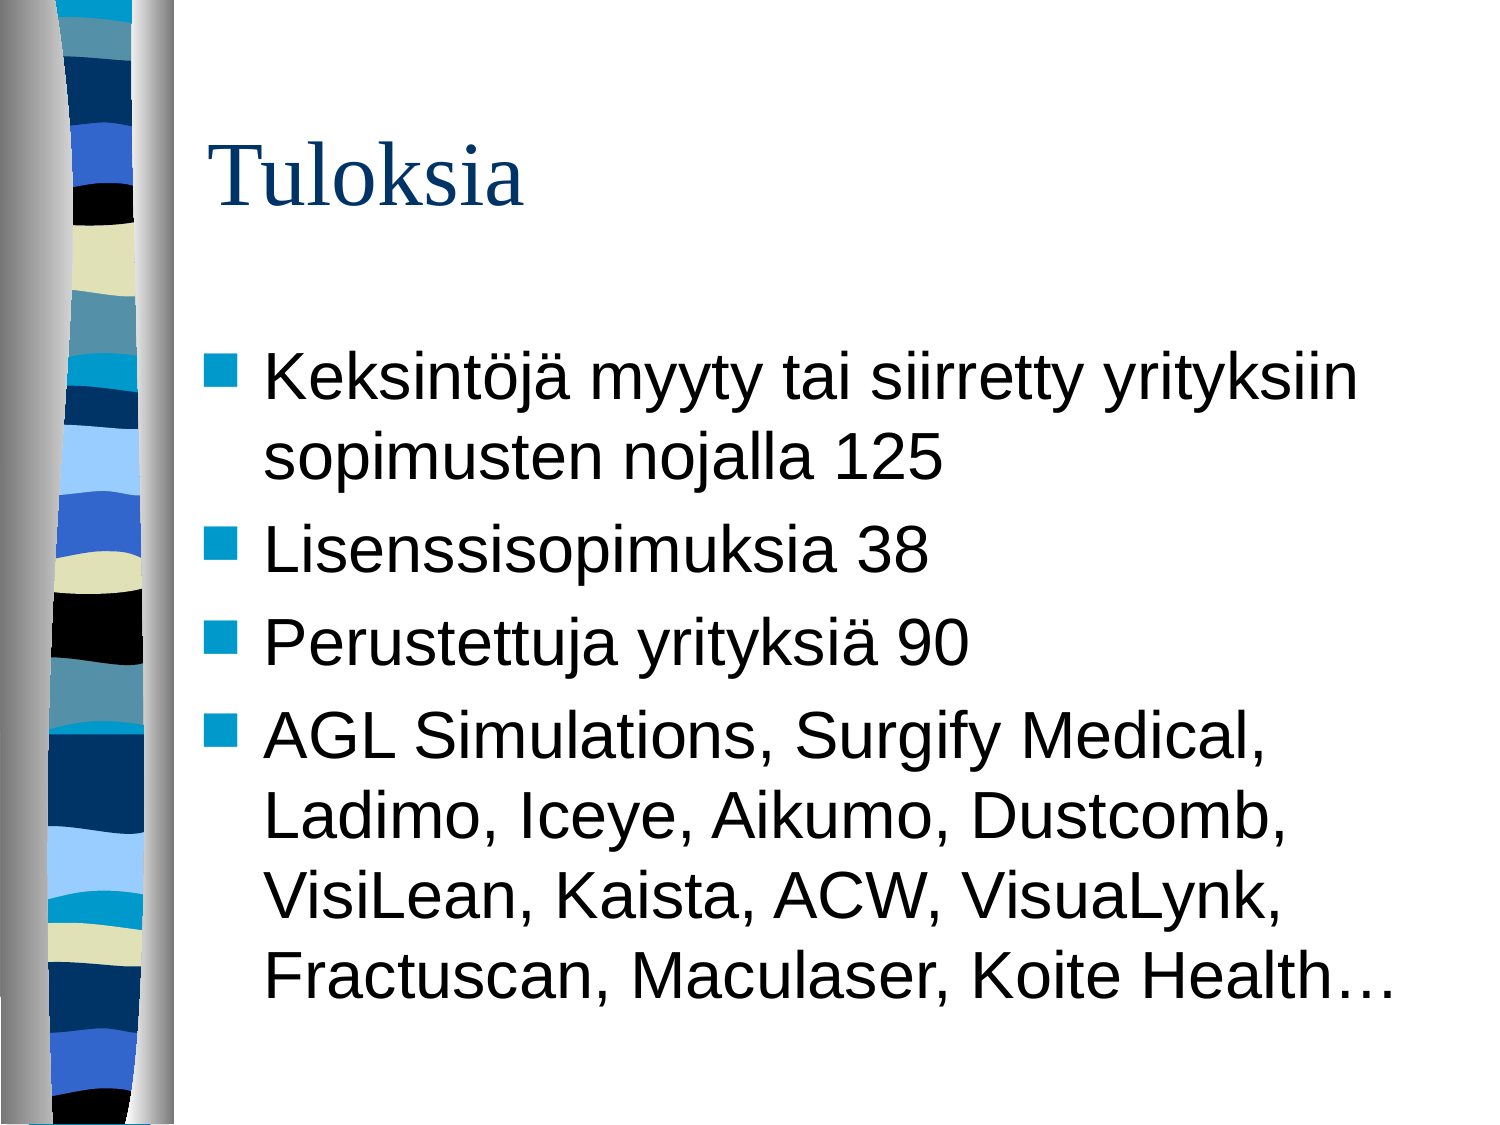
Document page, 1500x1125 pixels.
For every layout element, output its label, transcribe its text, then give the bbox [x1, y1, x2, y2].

title Tuloksia [192, 74, 1468, 263]
list Keksintöjä myyty tai siirretty yrityksiin sopimusten nojalla 125 Lisenssisopimuksia 38 Perustettuja yrityksiä 90 AGL Simulations, Surgify Medical, Ladimo, Iceye, Aikumo, Dustcomb, VisiLean, Kaista, ACW, VisuaLynk, Fractuscan, Maculaser, Koite Health… [192, 324, 1468, 1001]
